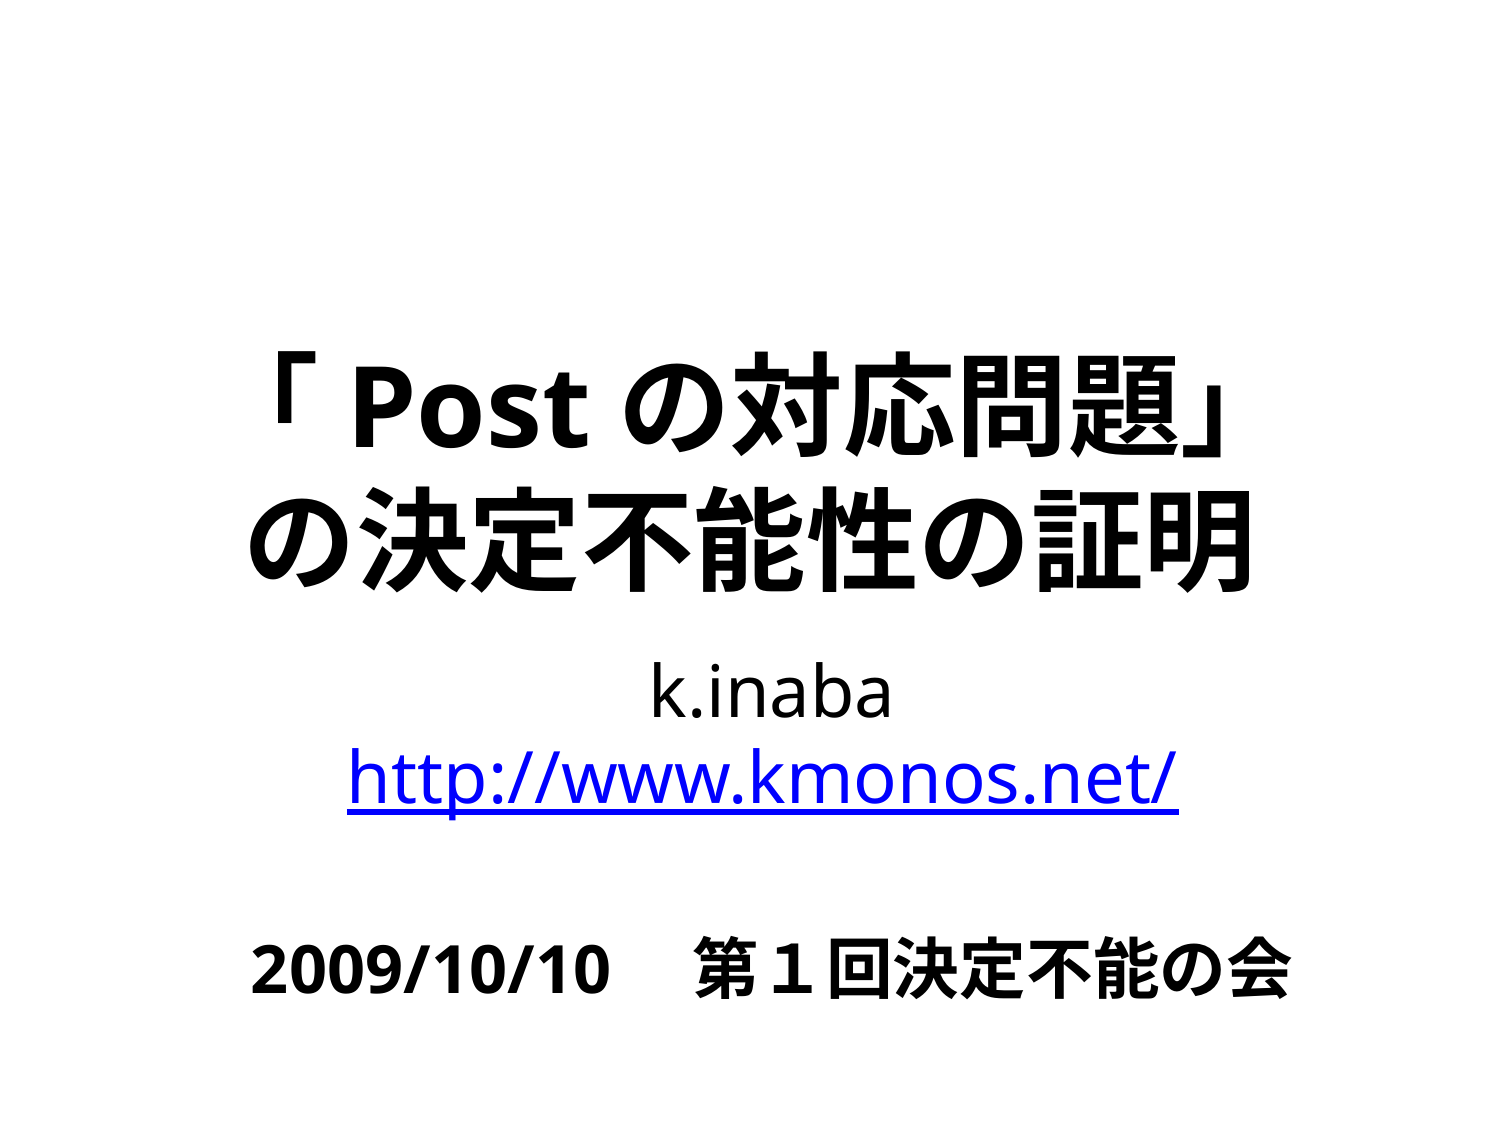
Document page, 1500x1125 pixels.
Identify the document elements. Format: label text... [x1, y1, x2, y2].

title 「Postの対応問題」 の決定不能性の証明 [112, 349, 1388, 591]
subtitle k.inaba http://www.kmonos.net/ 2009/10/10 第１回決定不能の会 [175, 637, 1369, 1020]
